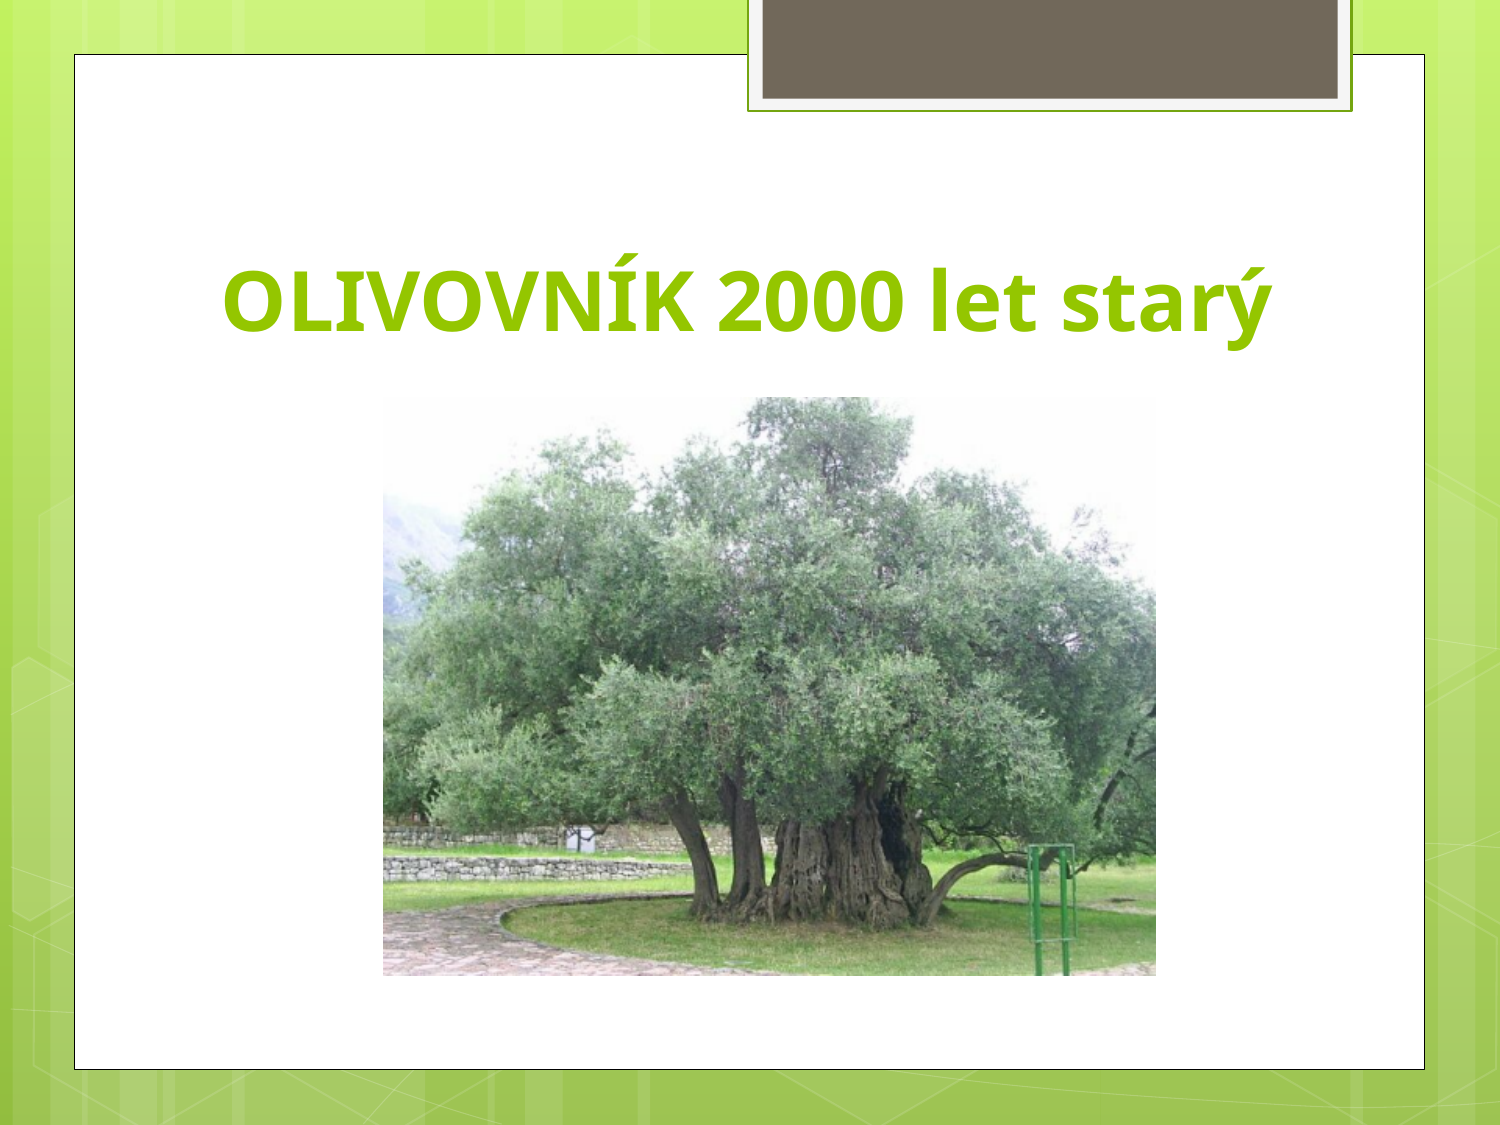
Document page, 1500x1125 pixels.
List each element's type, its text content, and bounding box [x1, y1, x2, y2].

title OLIVOVNÍK 2000 let starý [171, 168, 1324, 357]
picture [383, 396, 1156, 977]
